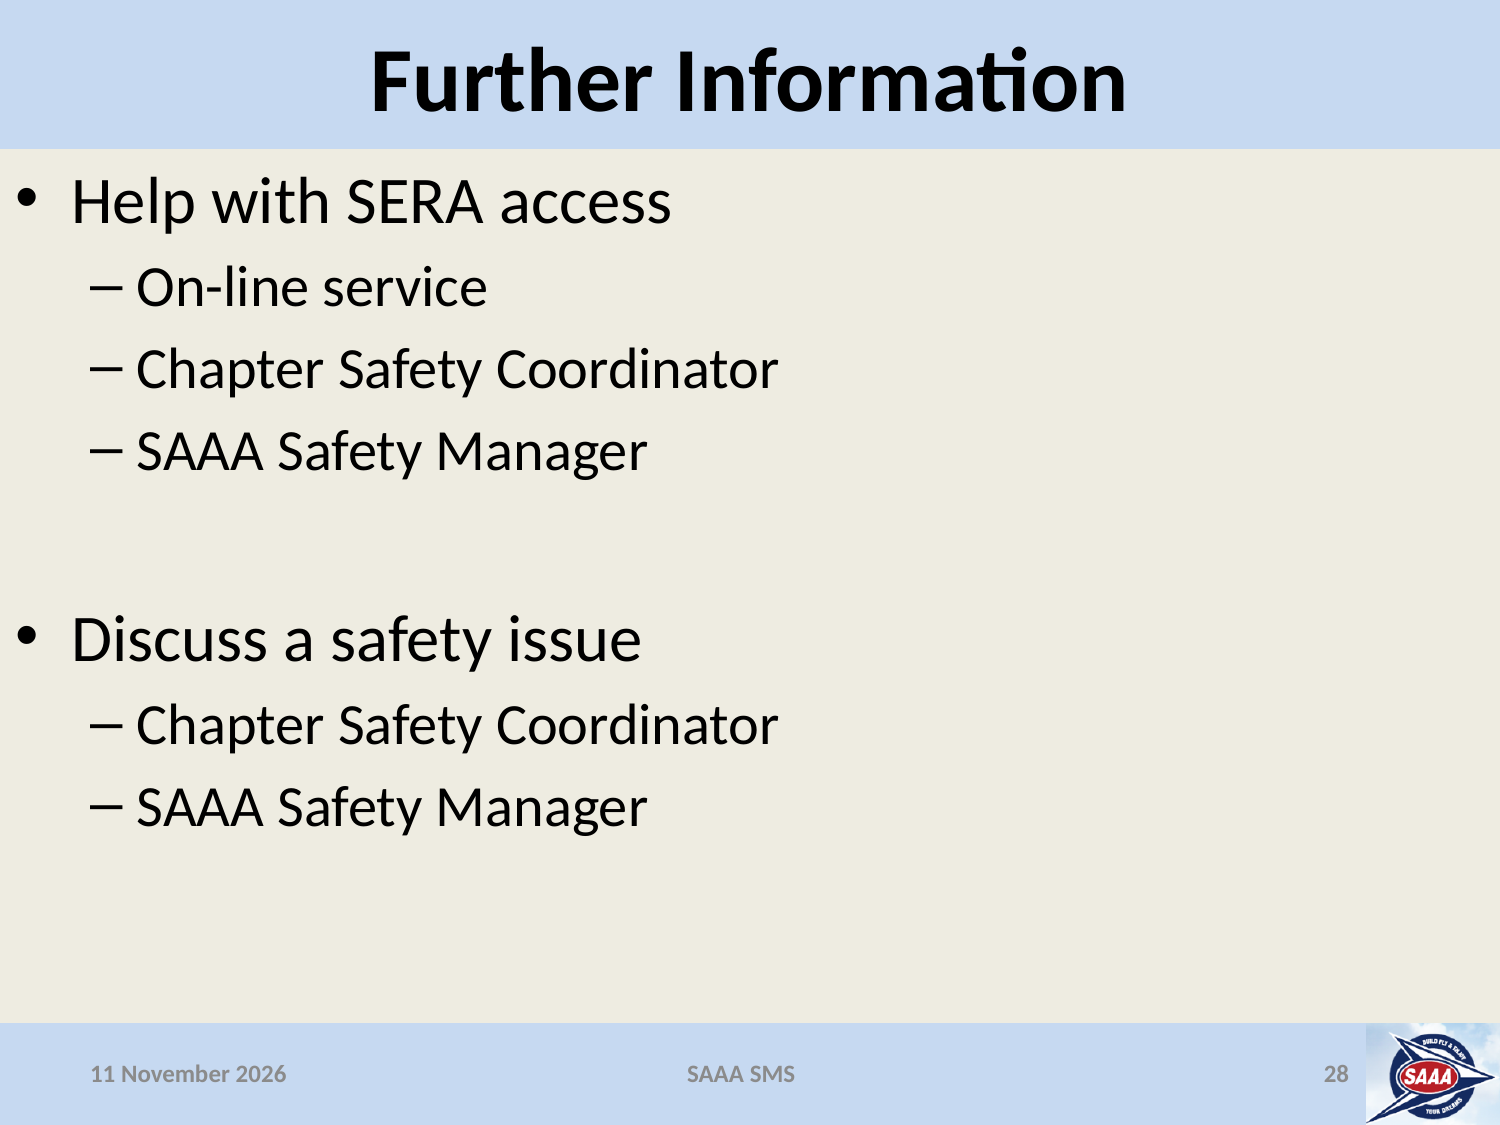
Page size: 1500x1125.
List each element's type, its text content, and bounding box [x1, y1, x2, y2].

footer SAAA SMS [442, 1042, 1046, 1103]
title Further Information [0, 0, 1500, 149]
list Help with SERA access On-line service Chapter Safety Coordinator SAAA Safety Manager Discuss a safety issue Chapter Safety Coordinator SAAA Safety Manager [0, 149, 1500, 1024]
picture [1366, 1024, 1500, 1125]
slide_number 28 [1074, 1042, 1365, 1103]
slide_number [75, 1042, 425, 1103]
